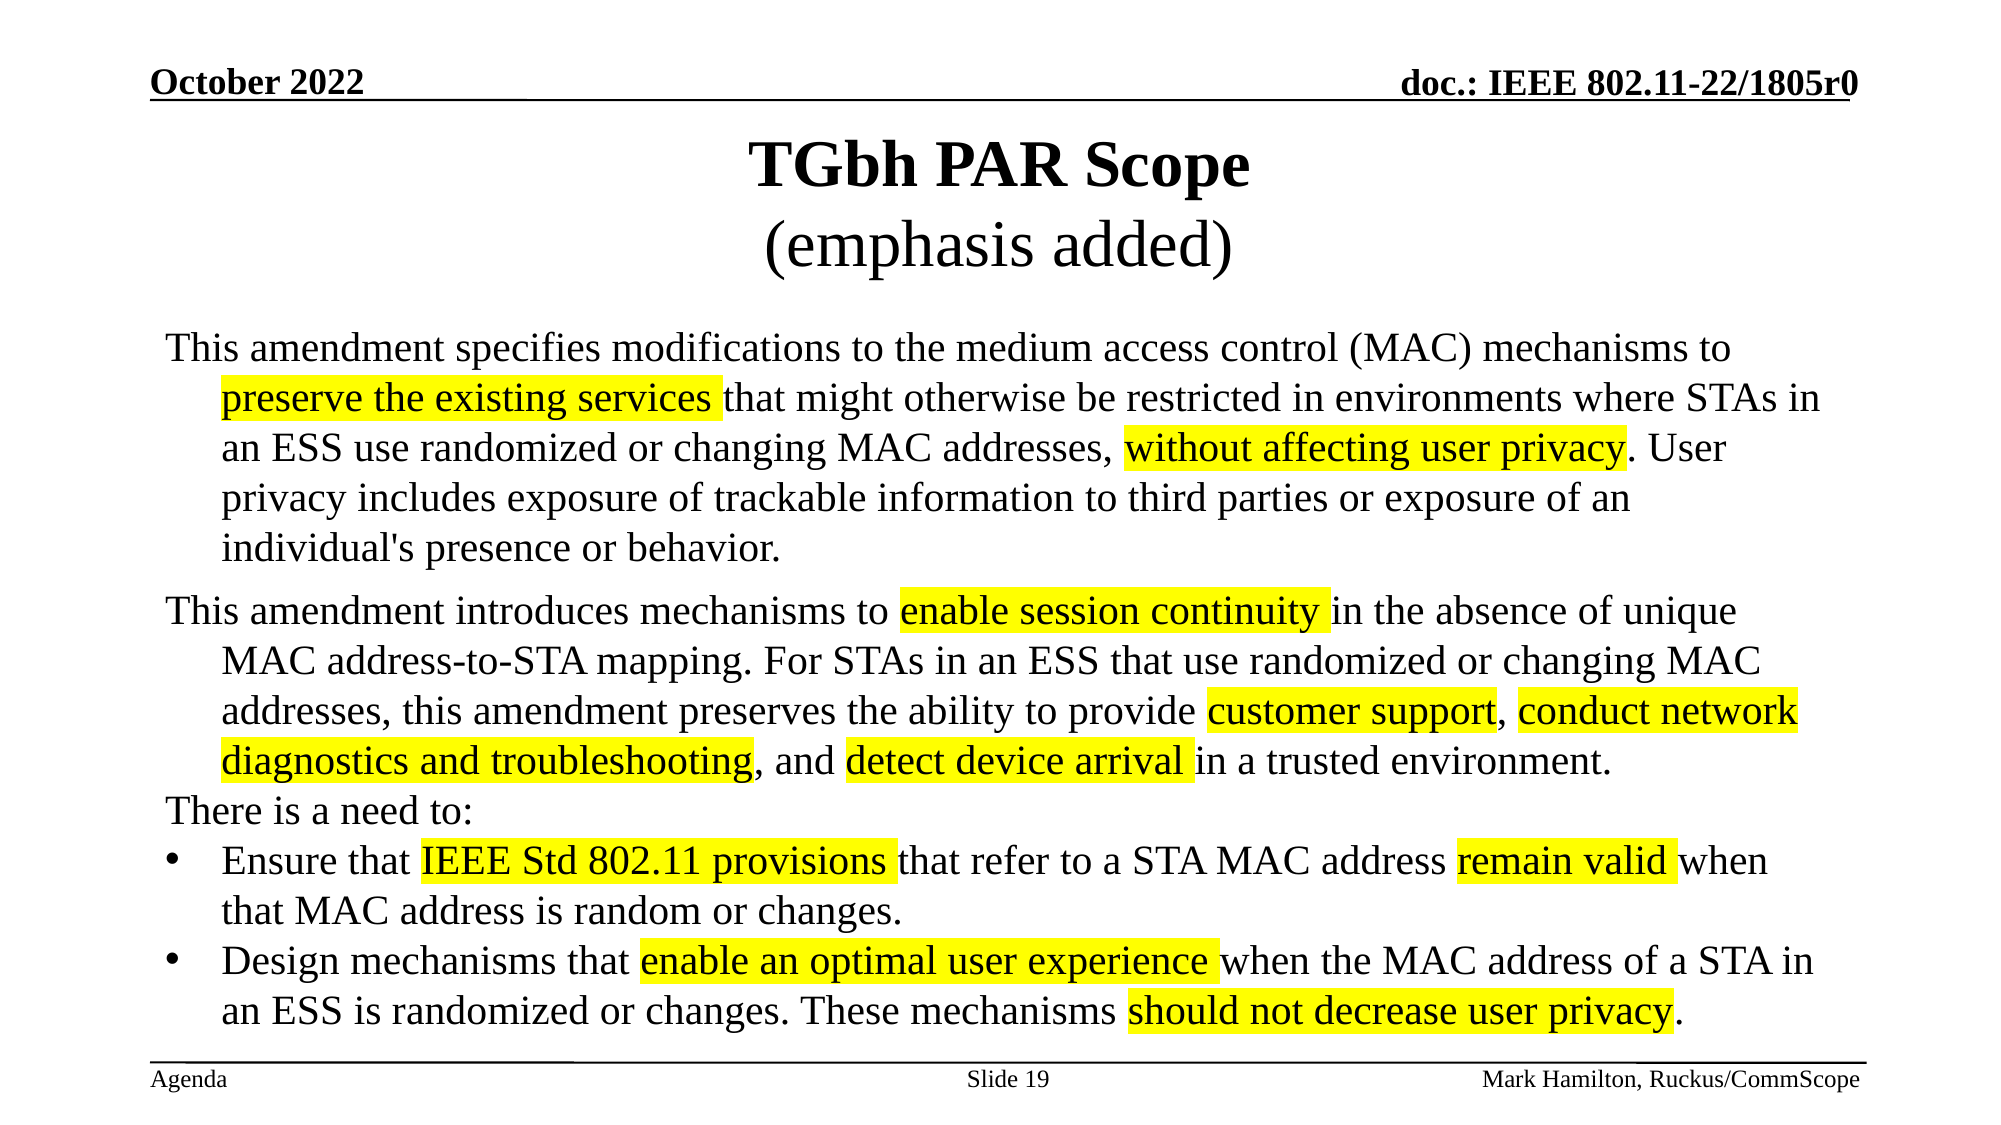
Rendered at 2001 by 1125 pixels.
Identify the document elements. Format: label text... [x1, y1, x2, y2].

list This amendment specifies modifications to the medium access control (MAC) mechanisms to preserve the existing services that might otherwise be restricted in environments where STAs in an ESS use randomized or changing MAC addresses, without affecting user privacy. User privacy includes exposure of trackable information to third parties or exposure of an individual's presence or behavior. This amendment introduces mechanisms to enable session continuity in the absence of unique MAC address-to-STA mapping. For STAs in an ESS that use randomized or changing MAC addresses, this amendment preserves the ability to provide customer support, conduct network diagnostics and troubleshooting, and detect device arrival in a trusted environment. There is a need to: Ensure that IEEE Std 802.11 provisions that refer to a STA MAC address remain valid when that MAC address is random or changes. Design mechanisms that enable an optimal user experience when the MAC address of a STA in an ESS is randomized or changes. These mechanisms should not decrease user privacy. [149, 312, 1850, 988]
title TGbh PAR Scope (emphasis added) [149, 112, 1850, 288]
slide_number Slide 19 [950, 1061, 1067, 1123]
